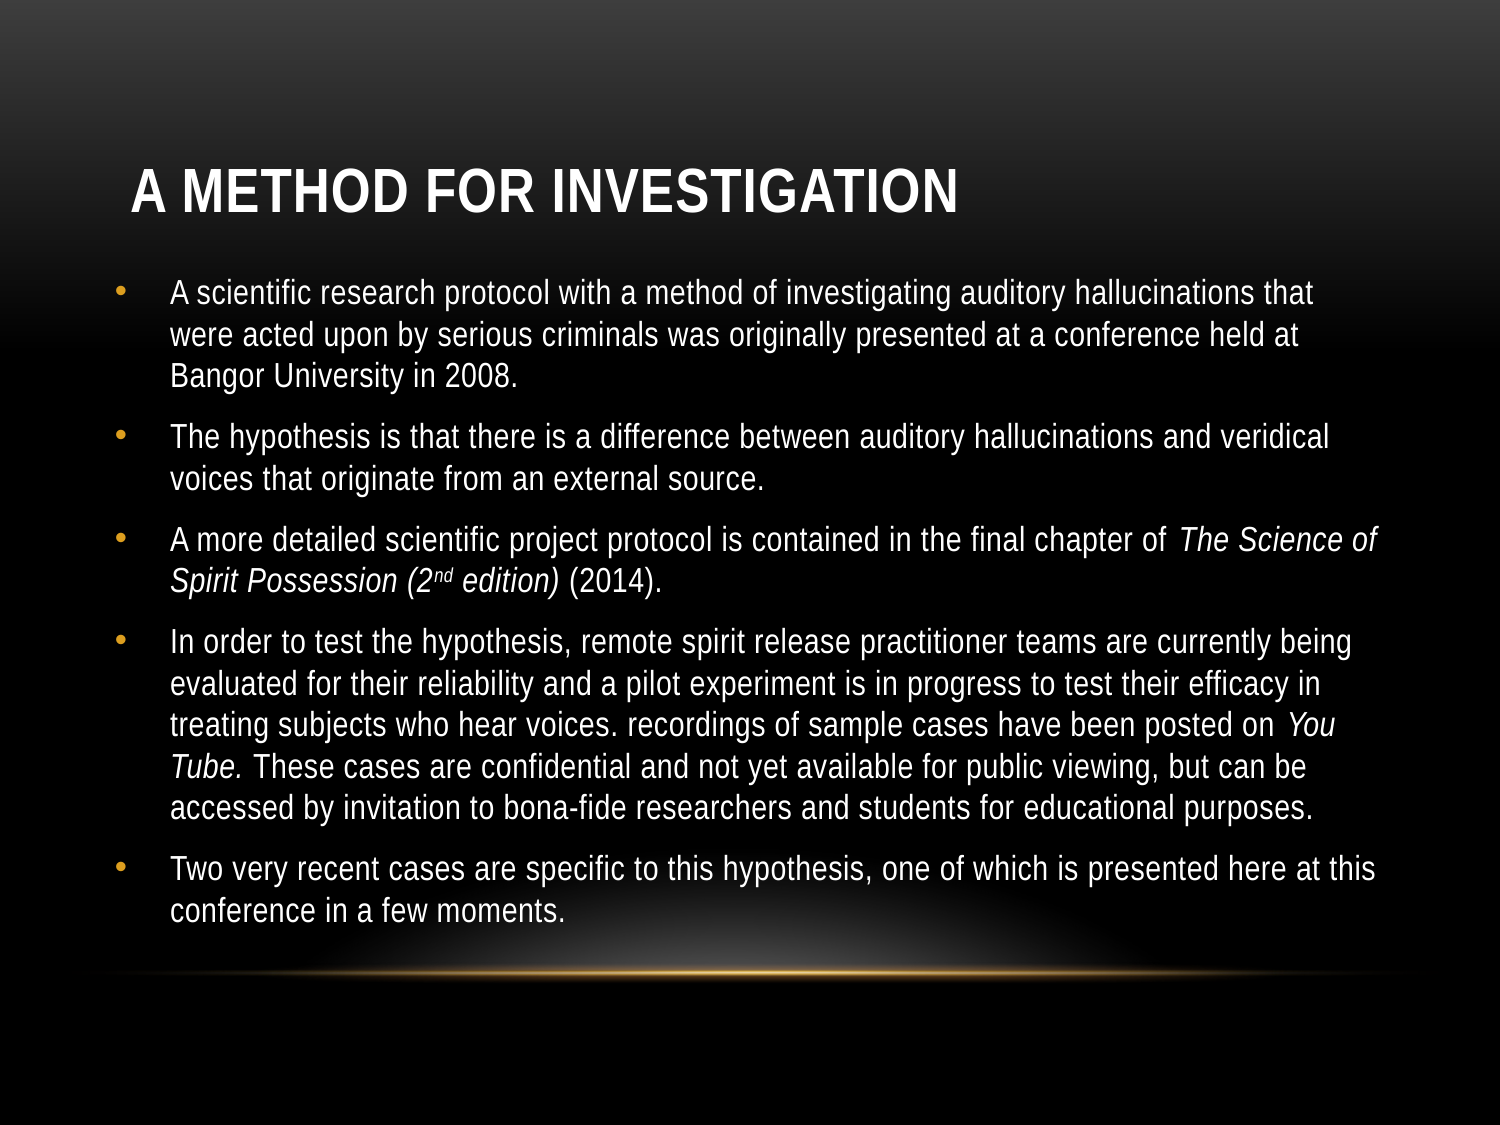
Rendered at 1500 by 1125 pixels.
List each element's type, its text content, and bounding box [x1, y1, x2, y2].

title A Method for Investigation [99, 45, 1400, 233]
list A scientific research protocol with a method of investigating auditory hallucinations that were acted upon by serious criminals was originally presented at a conference held at Bangor University in 2008. The hypothesis is that there is a difference between auditory hallucinations and veridical voices that originate from an external source. A more detailed scientific project protocol is contained in the final chapter of The Science of Spirit Possession (2nd edition) (2014). In order to test the hypothesis, remote spirit release practitioner teams are currently being evaluated for their reliability and a pilot experiment is in progress to test their efficacy in treating subjects who hear voices. recordings of sample cases have been posted on You Tube. These cases are confidential and not yet available for public viewing, but can be accessed by invitation to bona-fide researchers and students for educational purposes. Two very recent cases are specific to this hypothesis, one of which is presented here at this conference in a few moments. [99, 262, 1400, 938]
picture [0, 0, 1500, 1125]
